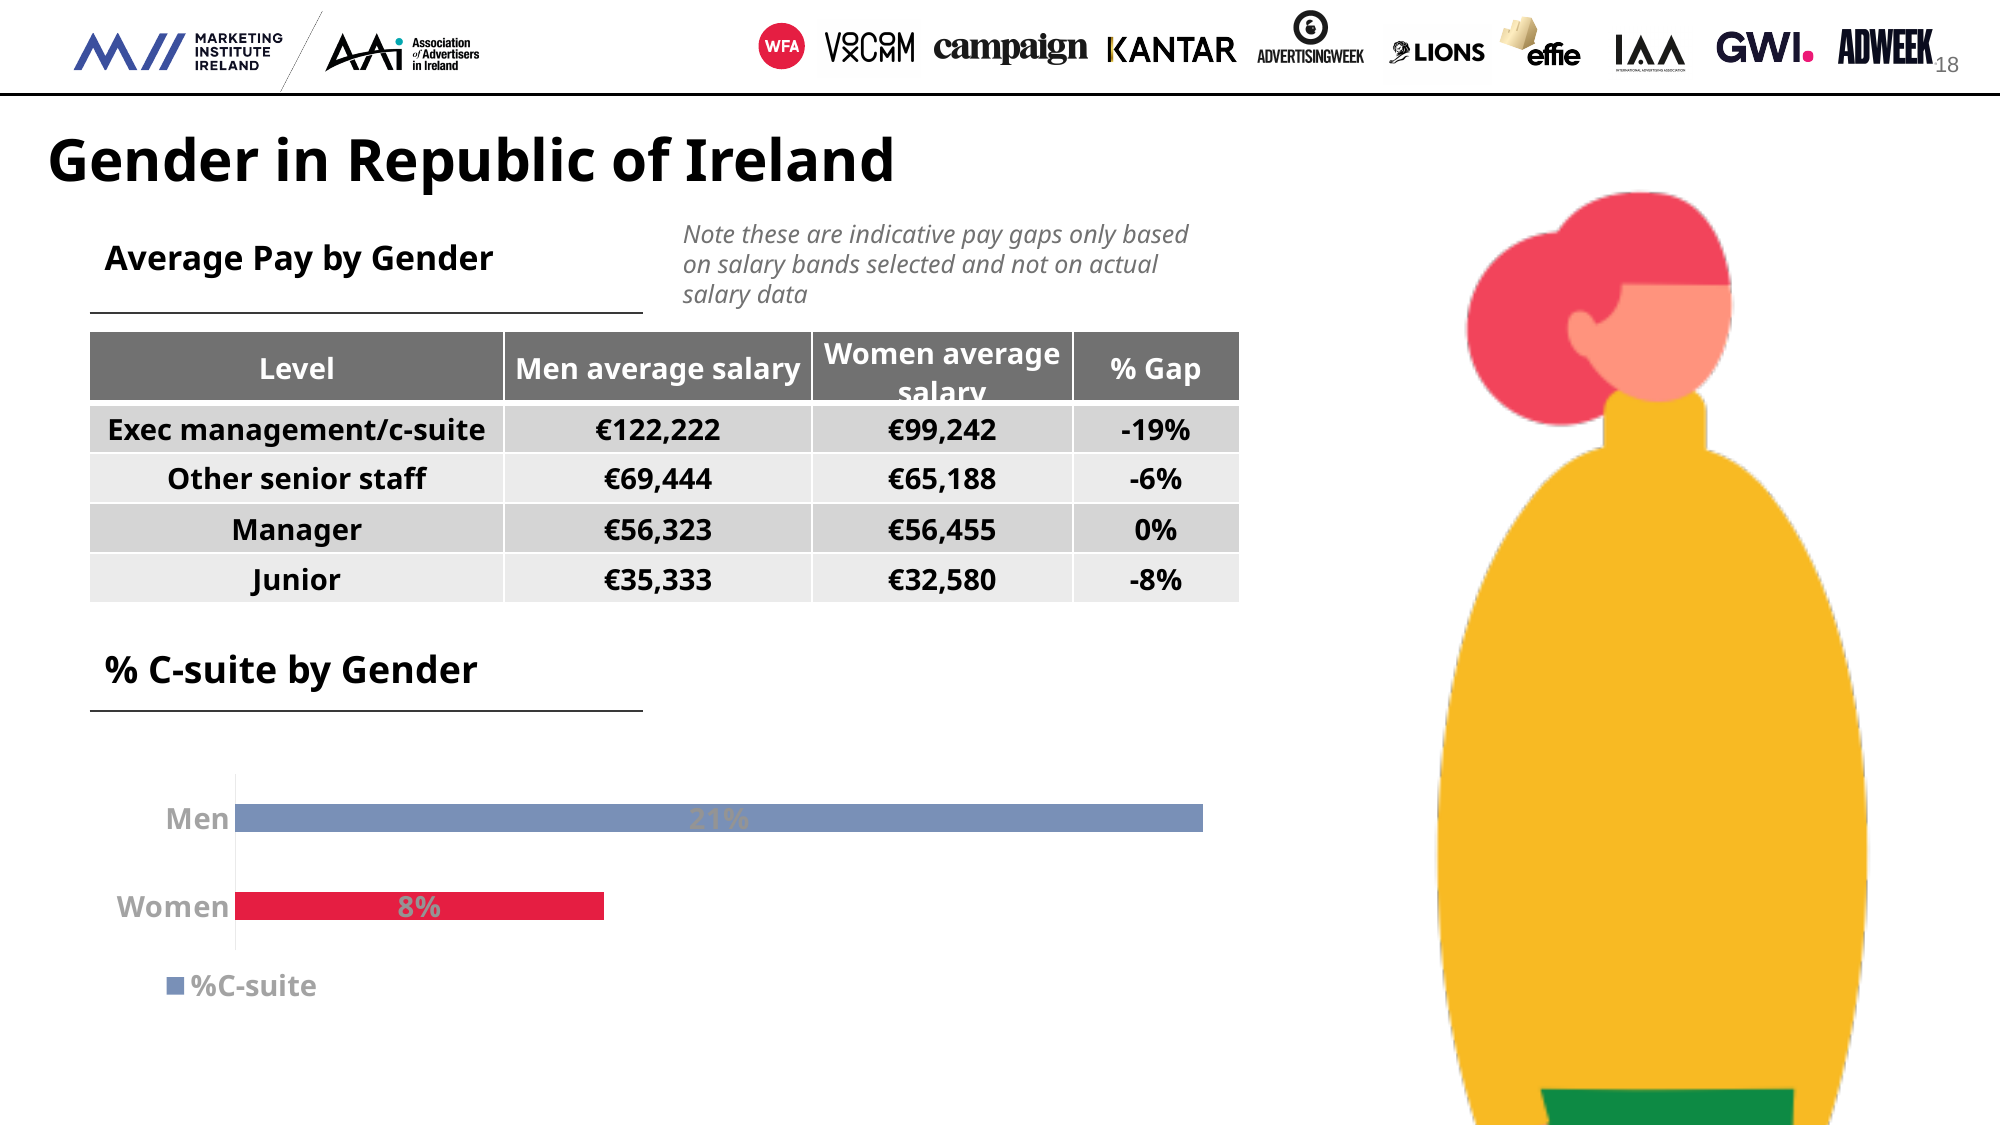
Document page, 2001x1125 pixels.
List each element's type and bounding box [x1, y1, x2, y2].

chart [89, 757, 1430, 1125]
picture [0, 0, 2000, 1125]
